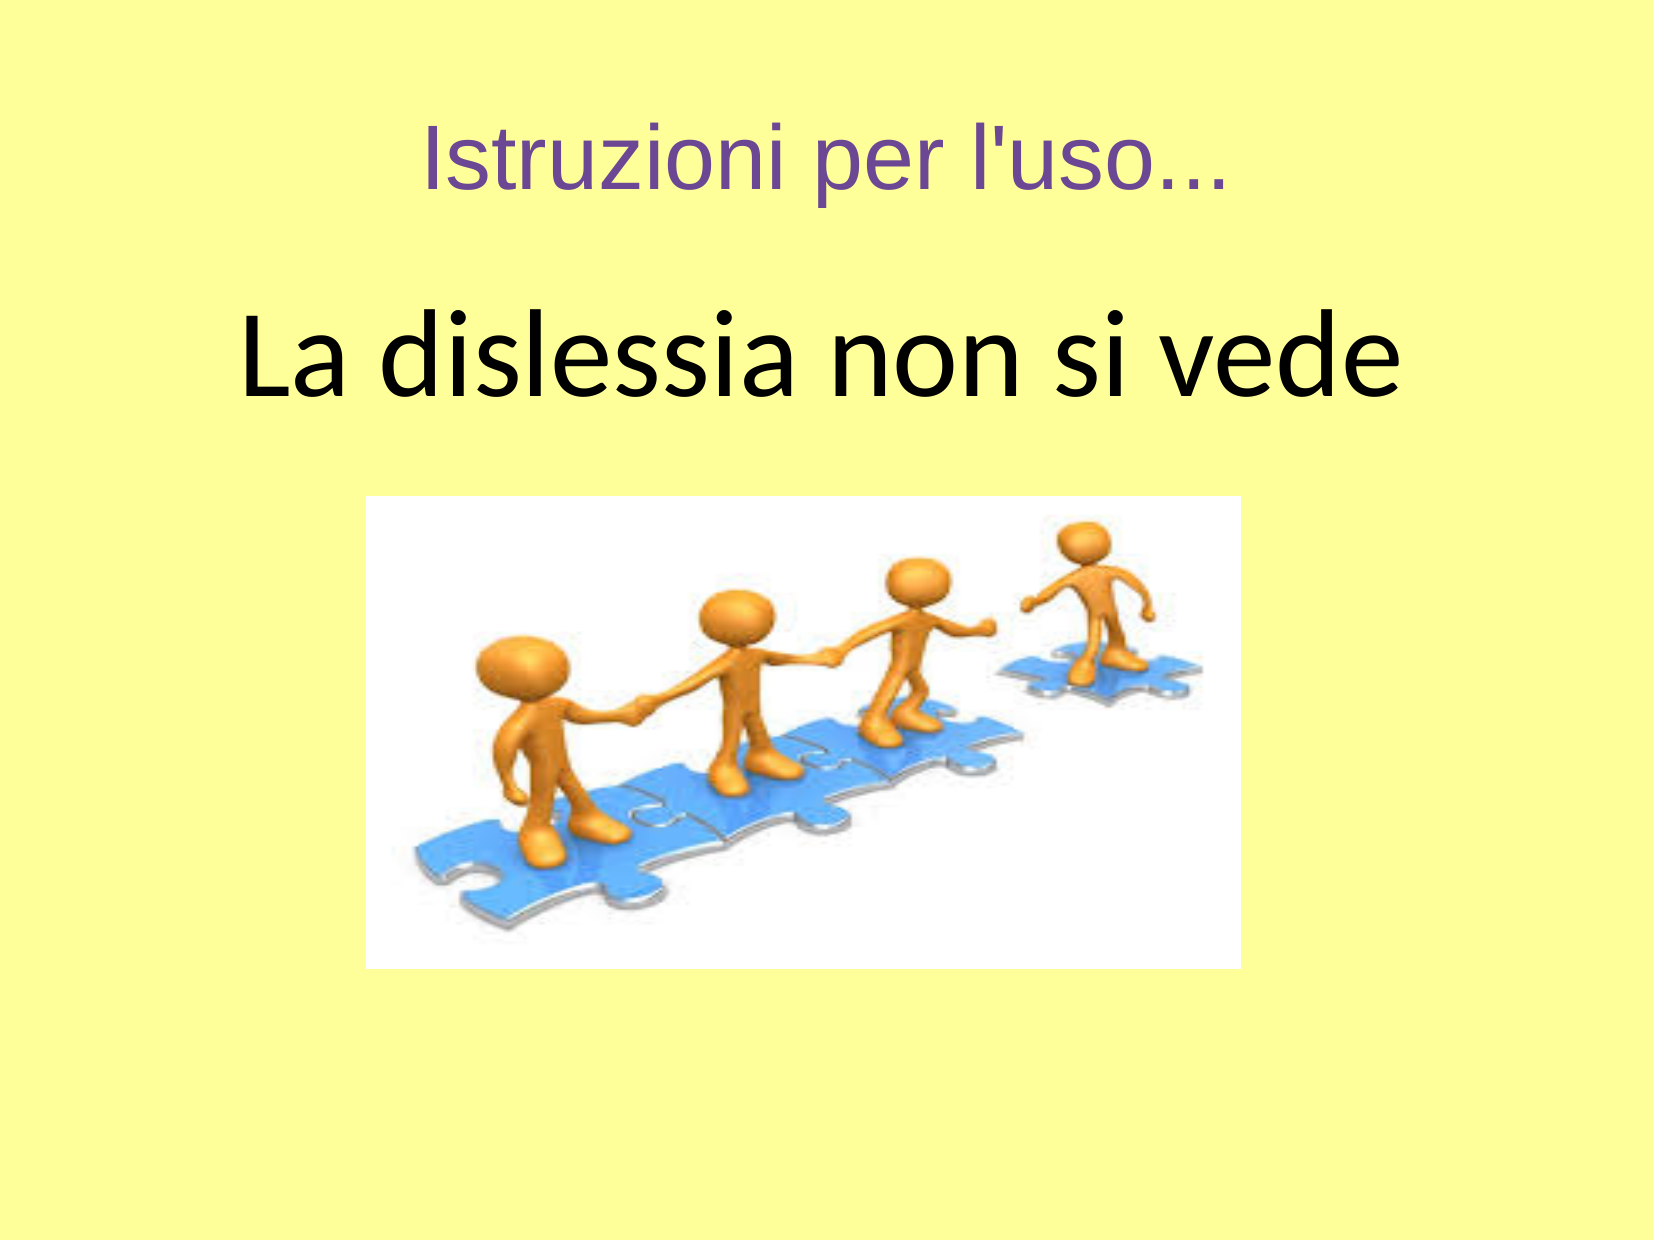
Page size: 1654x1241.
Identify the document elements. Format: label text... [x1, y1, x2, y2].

picture [365, 495, 1241, 969]
title Istruzioni per l'uso... [82, 49, 1571, 257]
list La dislessia non si vede [177, 271, 1430, 1091]
